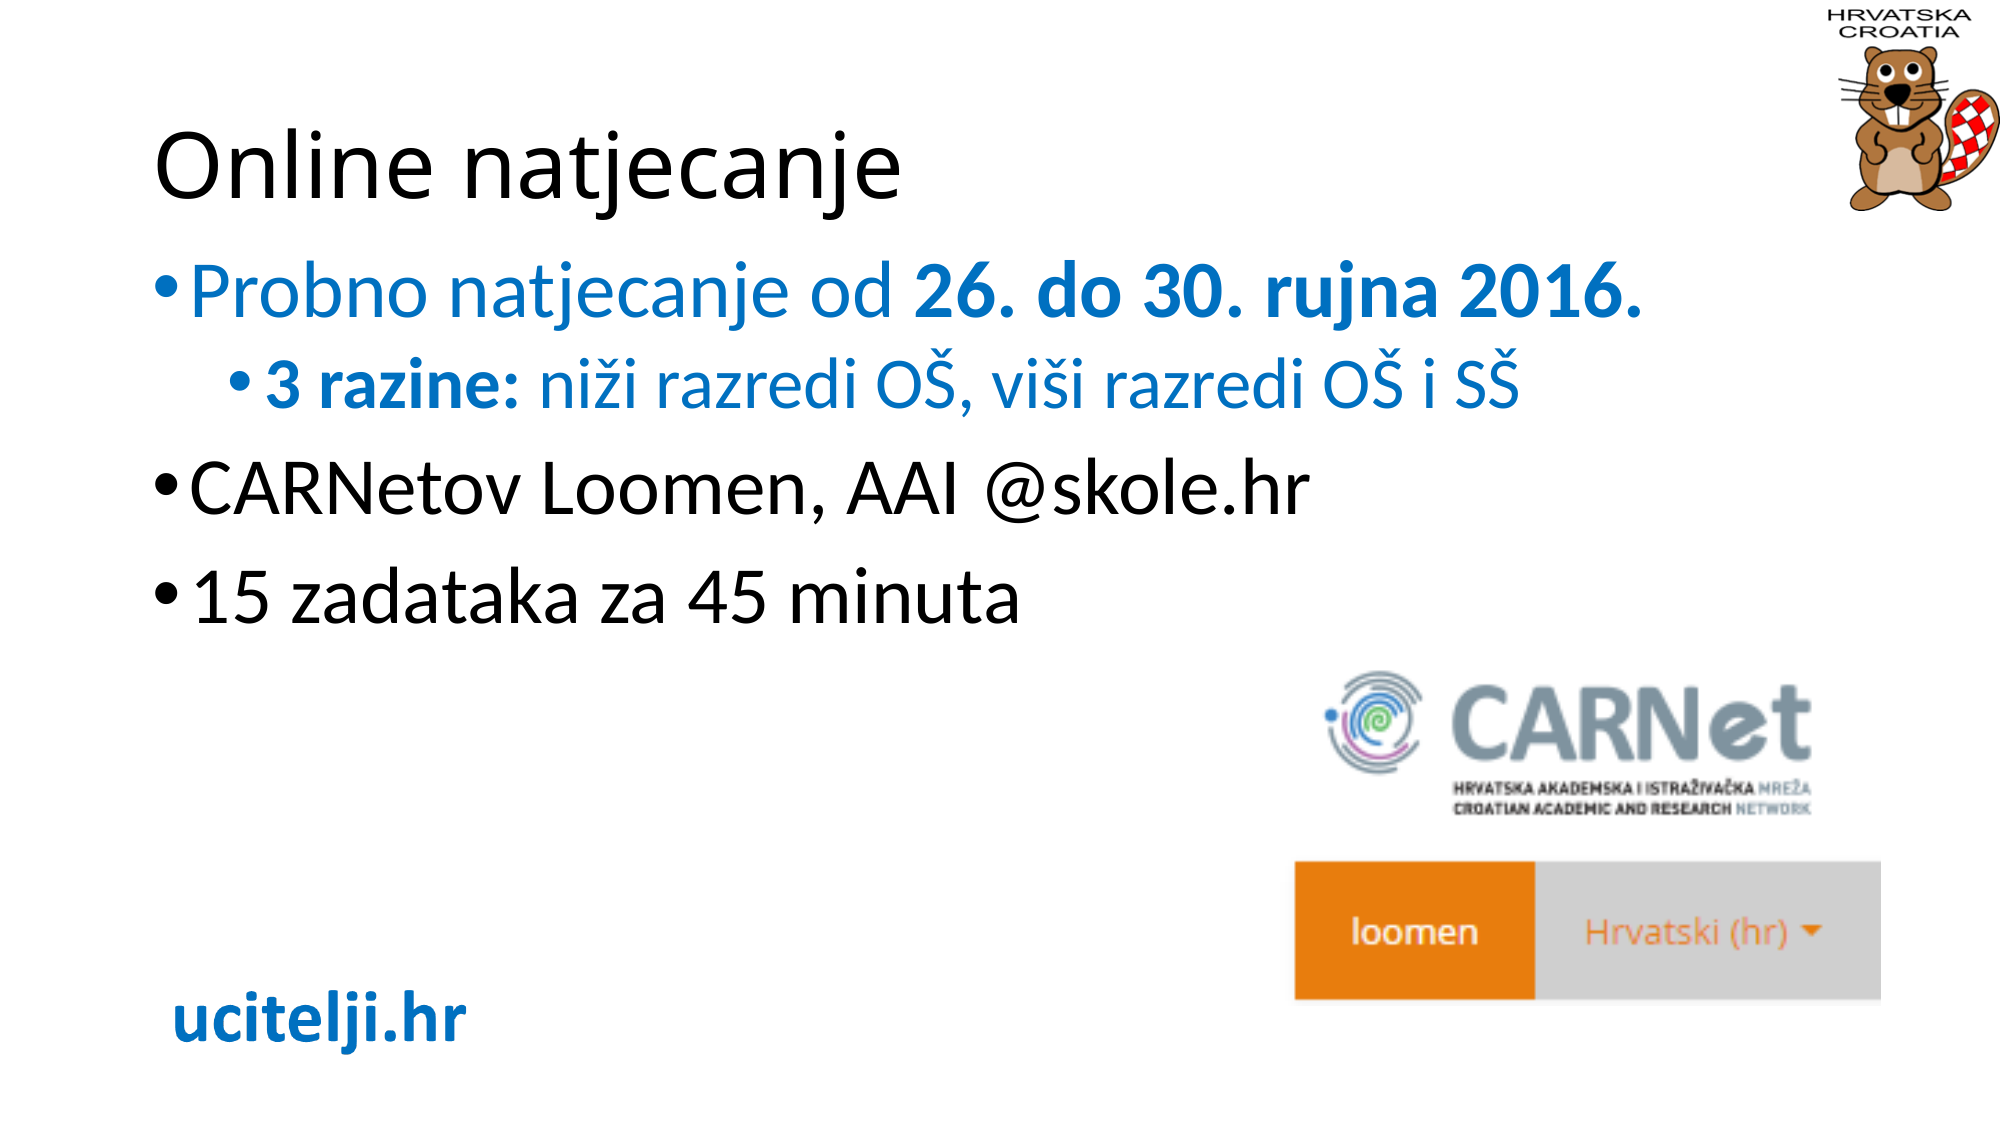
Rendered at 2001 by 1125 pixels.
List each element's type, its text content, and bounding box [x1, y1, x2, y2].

picture [124, 947, 512, 1106]
title Online natjecanje [137, 59, 1863, 239]
picture [1271, 658, 1881, 1006]
list Probno natjecanje od 26. do 30. rujna 2016. 3 razine: niži razredi OŠ, viši razredi OŠ i SŠ CARNetov Loomen, AAI @skole.hr 15 zadataka za 45 minuta [137, 239, 1863, 1087]
picture [1828, 9, 2000, 211]
